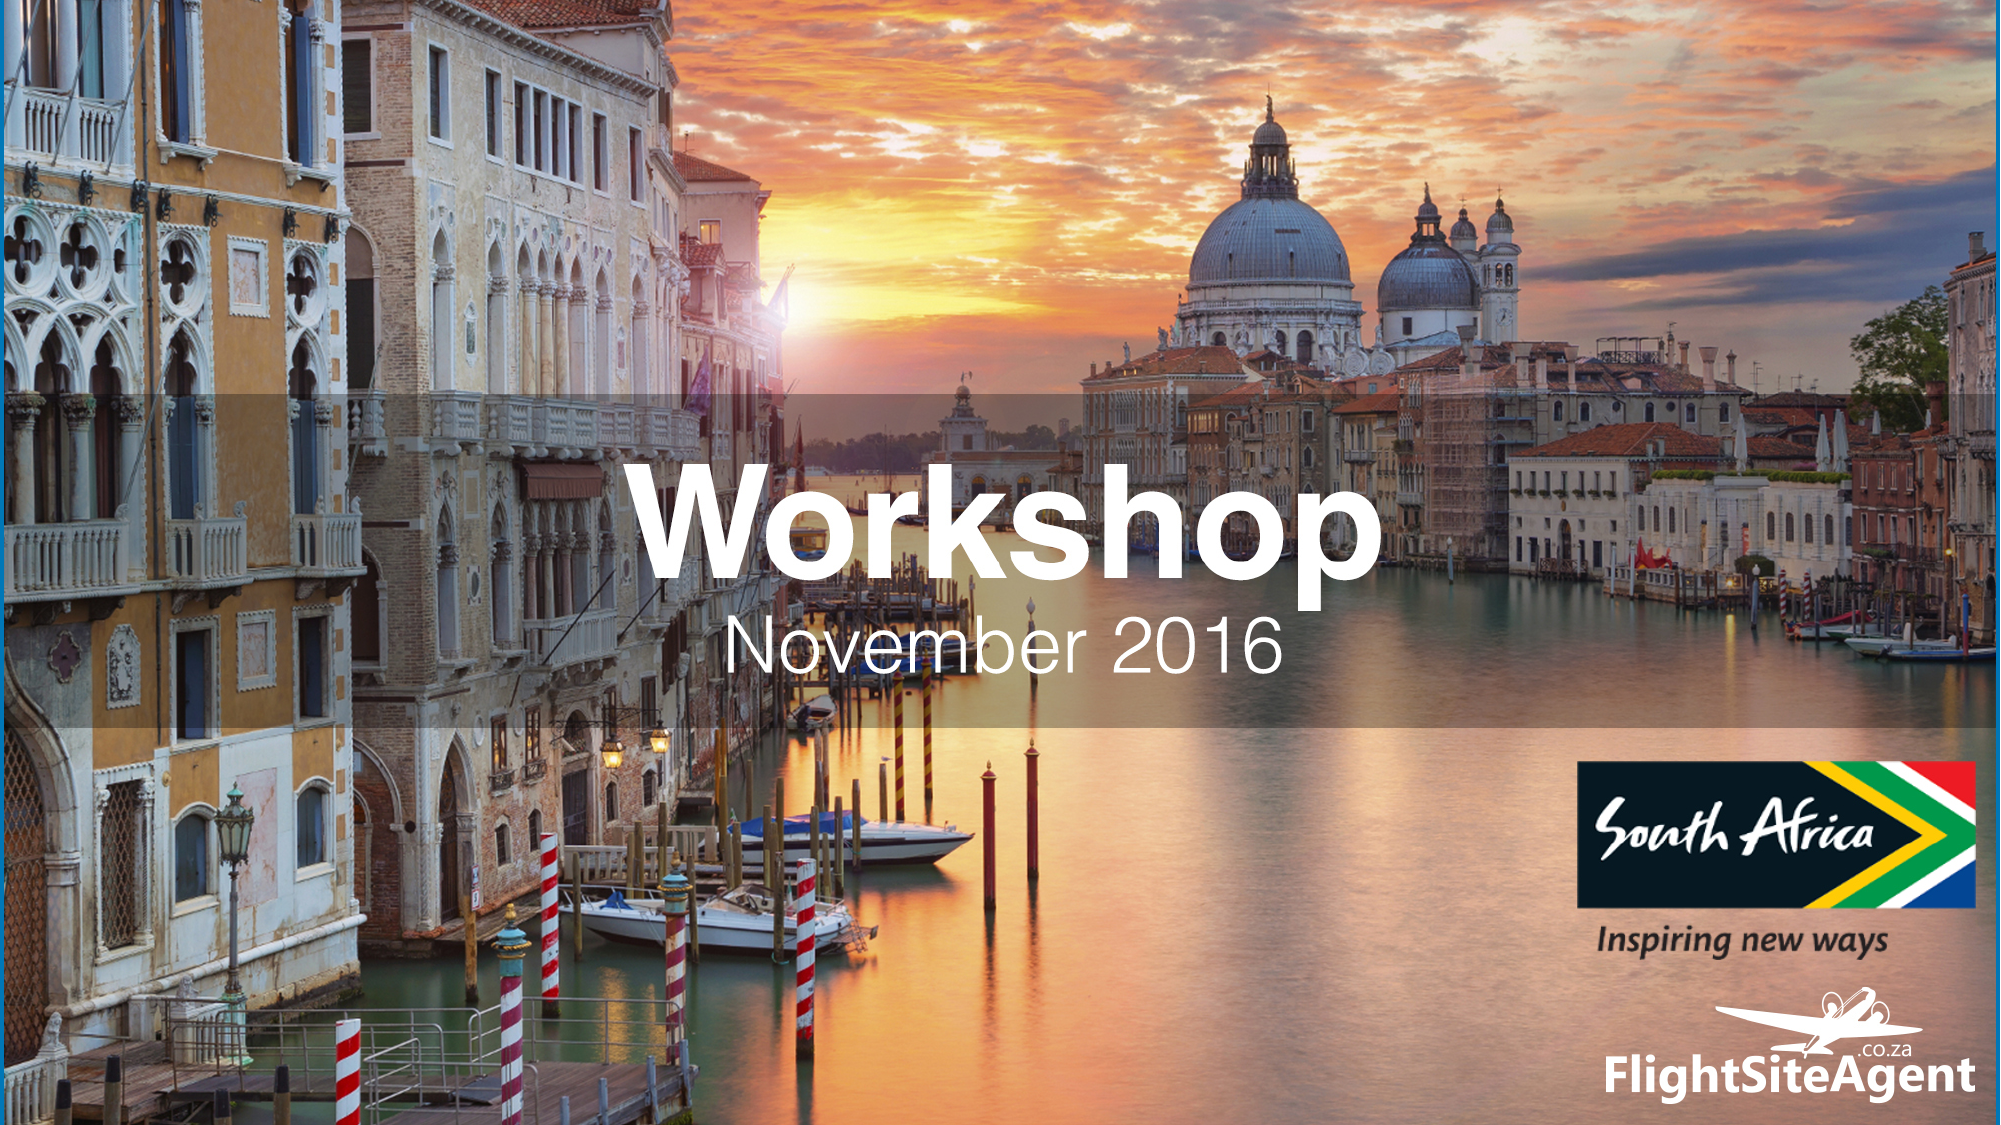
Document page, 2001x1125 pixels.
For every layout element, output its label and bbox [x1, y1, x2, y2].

picture [5, 0, 1995, 1125]
text_box [1996, 0, 2000, 1125]
text_box [0, 0, 4, 1125]
